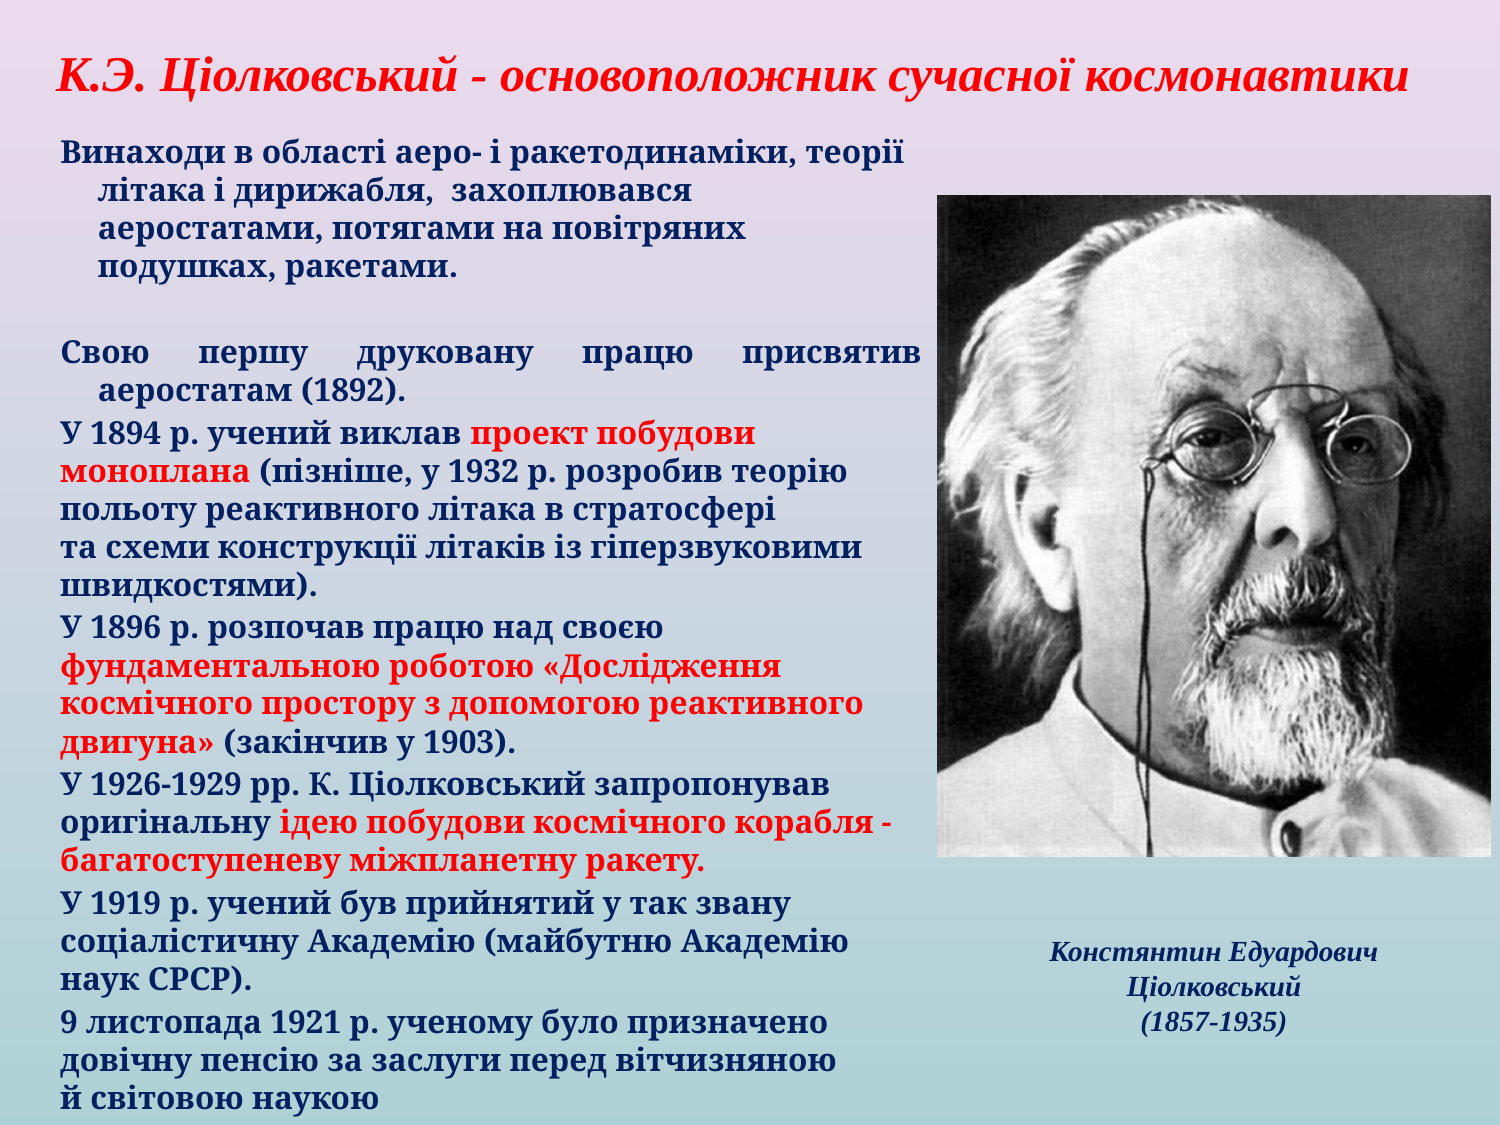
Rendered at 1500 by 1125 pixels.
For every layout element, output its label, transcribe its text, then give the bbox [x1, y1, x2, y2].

title К.Э. Ціолковський - основоположник сучасної космонавтики [41, 19, 1454, 125]
text_box Констянтин Едуардович Ціолковський (1857-1935) [974, 925, 1454, 1044]
picture [937, 195, 1491, 858]
list Винаходи в області аеро- і ракетодинаміки, теорії літака і дирижабля, захоплювався аеростатами, потягами на повітряних подушках, ракетами. Свою першу друковану працю присвятив аеростатам (1892). У 1894 р. учений виклав проект побудови моноплана (пізніше, у 1932 р. розробив теорію польоту реактивного літака в стратосфері та схеми конструкції літаків із гіперзвуковими швидкостями). У 1896 р. розпочав працю над своєю фундаментальною роботою «Дослідження космічного простору з допомогою реактивного двигуна» (закінчив у 1903). У 1926-1929 рр. К. Ціолковський запропонував оригінальну ідею побудови космічного корабля - багатоступеневу міжпланетну ракету. У 1919 р. учений був прийнятий у так звану соціалістичну Академію (майбутню Академію наук СРСР). 9 листопада 1921 р. ученому було призначено довічну пенсію за заслуги перед вітчизняною й світовою наукою [29, 124, 938, 1125]
